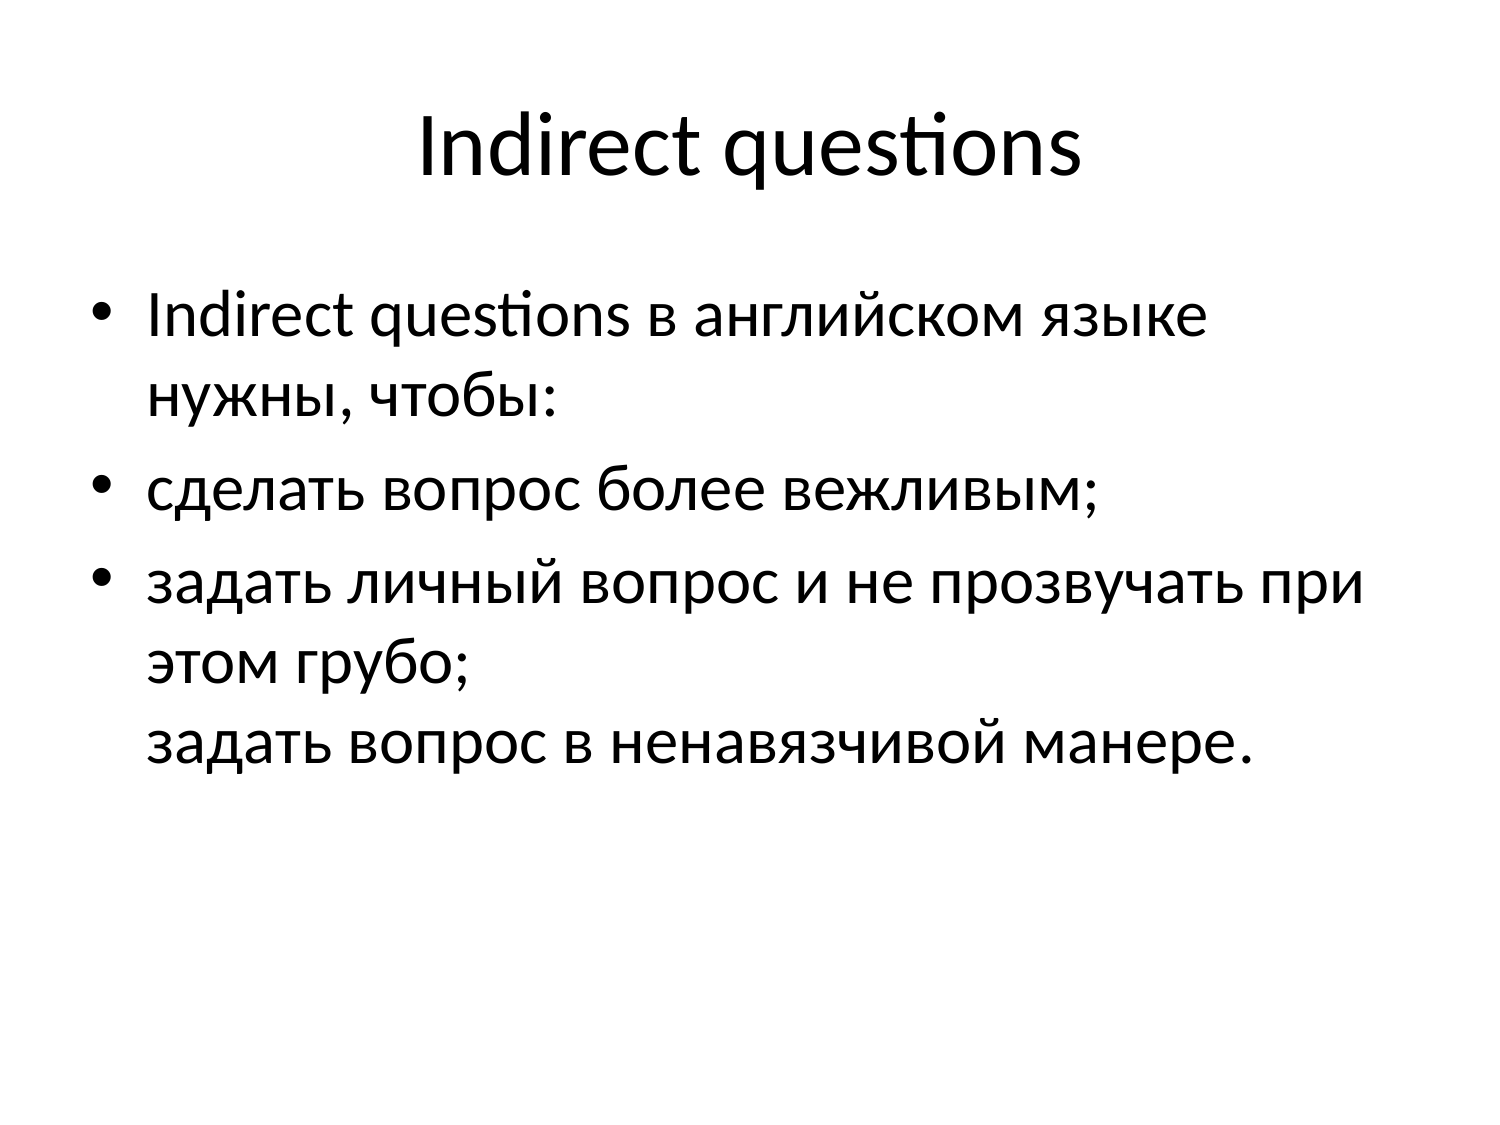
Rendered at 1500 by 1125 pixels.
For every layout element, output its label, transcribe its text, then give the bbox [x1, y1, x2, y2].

title Indirect questions [75, 45, 1425, 233]
list Indirect questions в английском языке нужны, чтобы: сделать вопрос более вежливым; задать личный вопрос и не прозвучать при этом грубо; задать вопрос в ненавязчивой манере. [75, 262, 1425, 1005]
